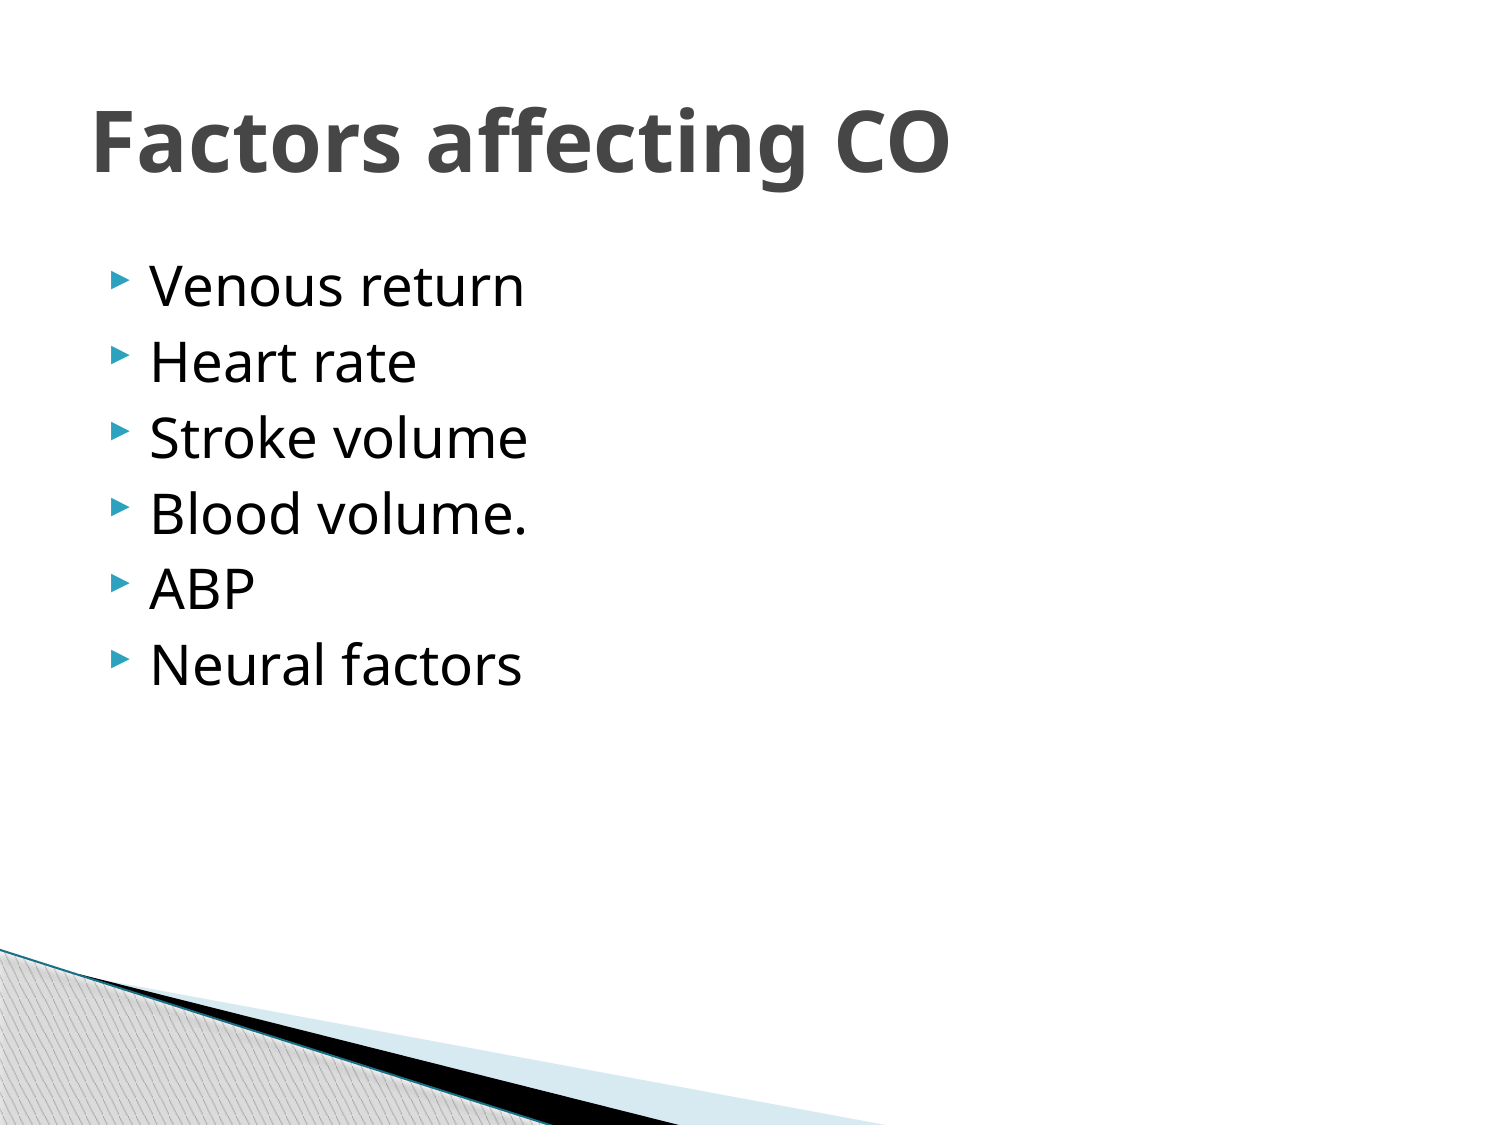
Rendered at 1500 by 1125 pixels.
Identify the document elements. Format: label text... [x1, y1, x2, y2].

list Venous return Heart rate Stroke volume Blood volume. ABP Neural factors [75, 242, 1425, 986]
title Factors affecting CO [75, 45, 1425, 233]
